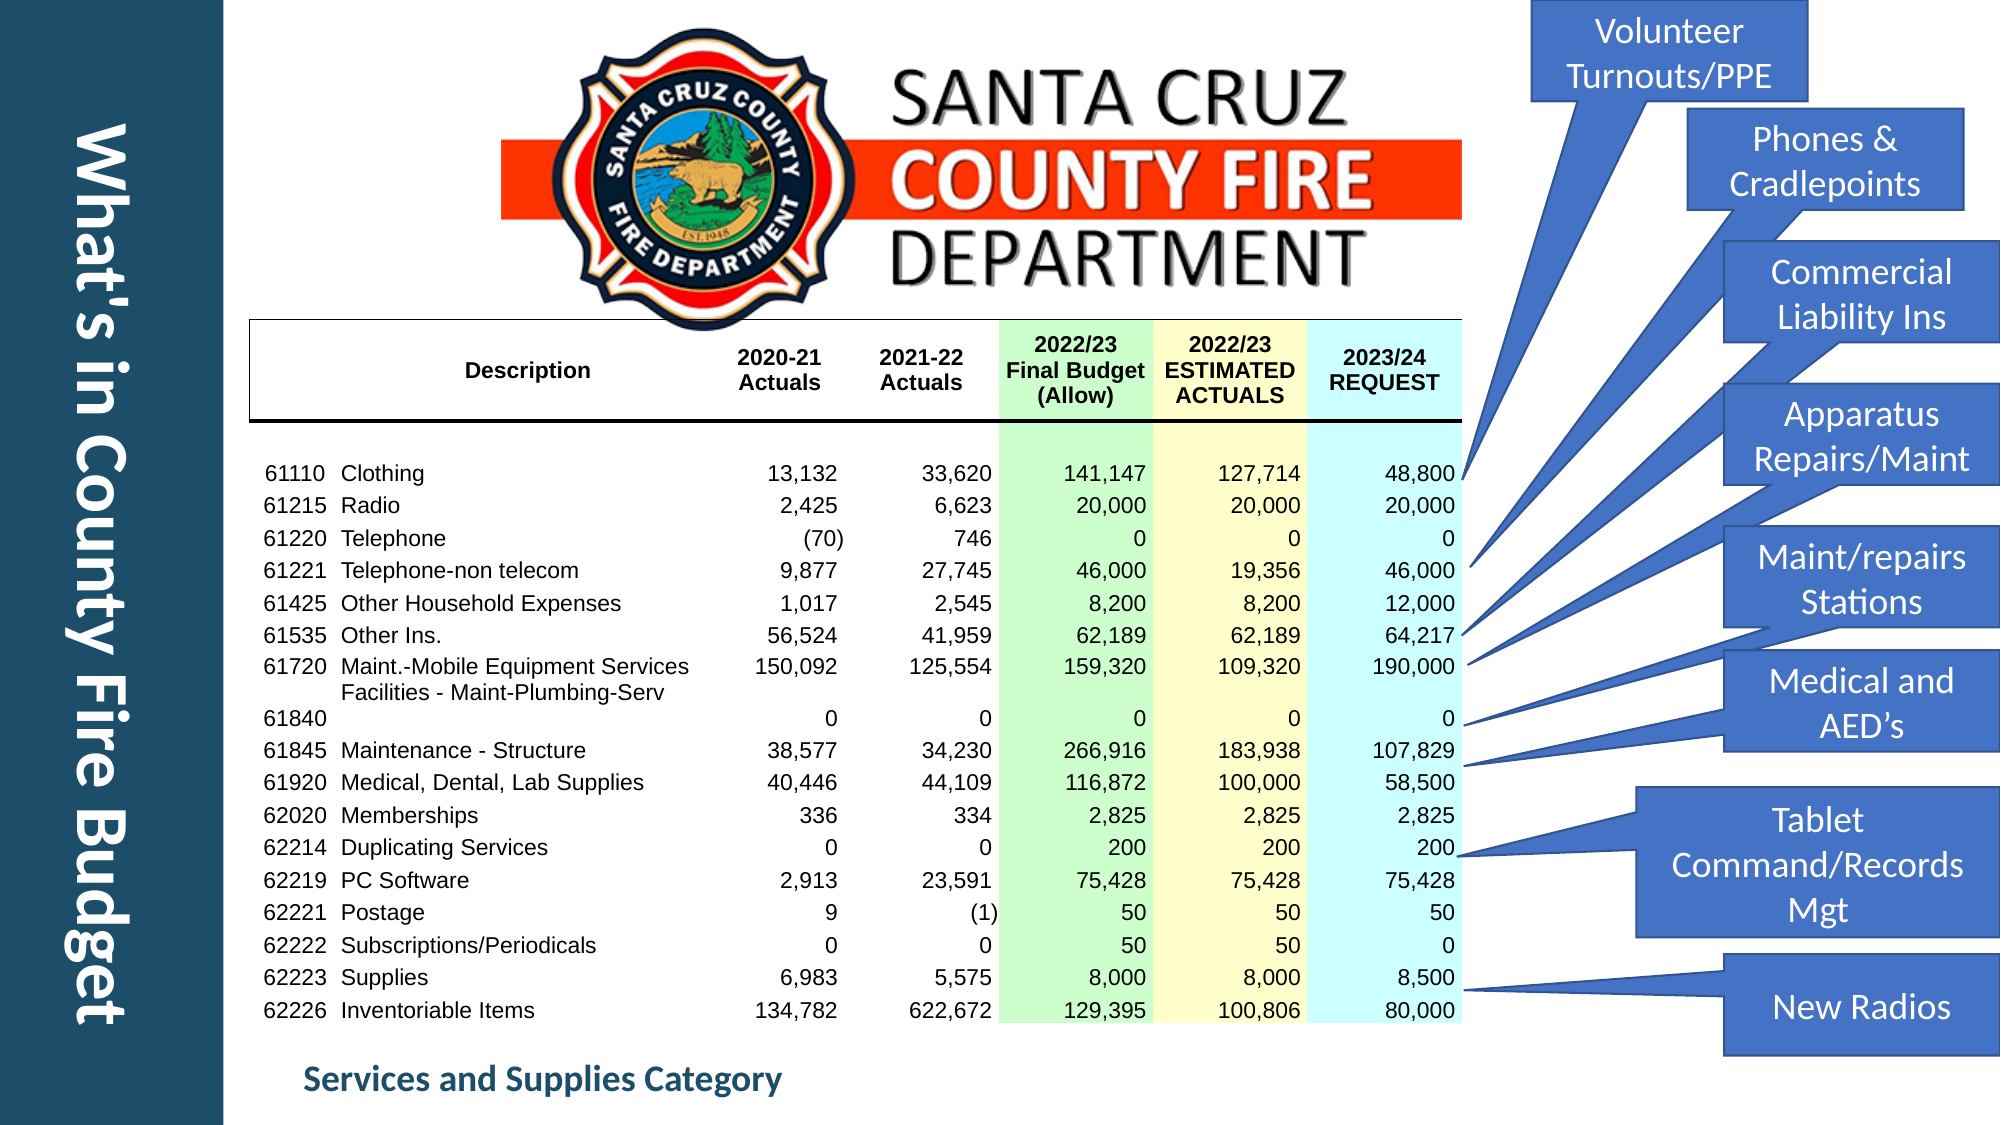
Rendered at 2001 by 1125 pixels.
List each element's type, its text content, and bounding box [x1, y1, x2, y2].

table_cell 75,428 [999, 861, 1153, 893]
table_cell 61920 [249, 763, 341, 796]
table_cell 266,916 [999, 731, 1153, 763]
table_cell 0 [844, 926, 999, 958]
table_cell 127,714 [1153, 423, 1307, 486]
table_header 2020-21 Actuals [715, 341, 844, 419]
table_cell 61840 [249, 680, 341, 731]
table_cell Other Household Expenses [341, 583, 715, 616]
table_cell 61425 [249, 583, 341, 616]
table_cell Maintenance - Structure [341, 731, 715, 763]
table_cell 2,425 [715, 486, 844, 519]
table_cell 0 [844, 828, 999, 861]
table_cell 141,147 [999, 423, 1153, 486]
table_cell 56,524 [715, 616, 844, 648]
text_box Commercial Liability Ins [1723, 240, 2000, 382]
table_cell 61220 [249, 519, 341, 551]
table_cell 0 [1307, 519, 1462, 551]
table_cell 190,000 [1307, 648, 1462, 680]
table_cell 622,672 [844, 991, 999, 1023]
table_cell 100,806 [1153, 991, 1307, 1023]
table_cell 46,000 [1307, 551, 1462, 583]
table_cell 134,782 [715, 991, 844, 1023]
table_cell 44,109 [844, 763, 999, 796]
table_cell 129,395 [999, 991, 1153, 1023]
table_cell 61535 [249, 616, 341, 648]
table_cell Inventoriable Items [341, 991, 715, 1023]
table_cell 0 [715, 680, 844, 731]
table_cell 0 [1307, 680, 1462, 731]
text_box New Radios [1463, 953, 2000, 1057]
table_cell 46,000 [999, 551, 1153, 583]
table_cell 23,591 [844, 861, 999, 893]
table_cell Radio [341, 486, 715, 519]
table_cell 334 [844, 796, 999, 828]
table_cell 41,959 [844, 616, 999, 648]
text_box Apparatus Repairs/Maint [1467, 382, 2000, 666]
table_cell 183,938 [1153, 731, 1307, 763]
table_cell 62223 [249, 958, 341, 991]
table_header 2022/23 Final Budget (Allow) [999, 341, 1153, 419]
text_box Maint/repairs Stations [1463, 525, 2000, 727]
text_box Tablet Command/Records Mgt [1456, 786, 2000, 939]
table_cell 159,320 [999, 648, 1153, 680]
table_cell 20,000 [999, 486, 1153, 519]
table_cell 61720 [249, 648, 341, 680]
text_box Commercial Liability Ins [1461, 385, 1723, 637]
table_cell 6,623 [844, 486, 999, 519]
table_cell 336 [715, 796, 844, 828]
table_cell 13,132 [715, 423, 844, 486]
table_cell 0 [844, 680, 999, 731]
table_cell 62221 [249, 893, 341, 926]
table_cell 125,554 [844, 648, 999, 680]
text_box Phones & Cradlepoints [1469, 107, 1965, 568]
table_cell 62,189 [1153, 616, 1307, 648]
table_cell 150,092 [715, 648, 844, 680]
table_cell 746 [844, 519, 999, 551]
table_cell 2,825 [1307, 796, 1462, 828]
table_cell 61221 [249, 551, 341, 583]
table_cell Maint.-Mobile Equipment Services [341, 648, 715, 680]
table_cell 75,428 [1153, 861, 1307, 893]
table_cell 0 [999, 680, 1153, 731]
table_cell 50 [1153, 926, 1307, 958]
table_cell 80,000 [1307, 991, 1462, 1023]
table_cell 0 [999, 519, 1153, 551]
table_cell Postage [341, 893, 715, 926]
table_cell 200 [1153, 828, 1307, 861]
table_cell 61845 [249, 731, 341, 763]
table_cell 38,577 [715, 731, 844, 763]
table_cell 8,200 [999, 583, 1153, 616]
table_cell 0 [1153, 680, 1307, 731]
table_cell 20,000 [1307, 486, 1462, 519]
table_cell 200 [999, 828, 1153, 861]
table_cell 58,500 [1307, 763, 1462, 796]
table_cell 64,217 [1307, 616, 1462, 648]
table_cell 75,428 [1307, 861, 1462, 893]
table_cell 50 [1153, 893, 1307, 926]
table_cell 100,000 [1153, 763, 1307, 796]
picture [500, 18, 1462, 341]
table_cell (1) [844, 893, 999, 926]
table_cell 9,877 [715, 551, 844, 583]
table_cell 20,000 [1153, 486, 1307, 519]
table_cell 107,829 [1307, 731, 1462, 763]
table_header 2023/24 REQUEST [1307, 341, 1462, 419]
table_cell 0 [1153, 519, 1307, 551]
table_cell 1,017 [715, 583, 844, 616]
table_header Description [341, 320, 715, 419]
table_cell Other Ins. [341, 616, 715, 648]
table_cell 200 [1307, 828, 1462, 861]
table_cell 2,545 [844, 583, 999, 616]
table_cell 109,320 [1153, 648, 1307, 680]
table_cell 0 [715, 828, 844, 861]
table_cell 48,800 [1307, 423, 1462, 486]
table_cell 5,575 [844, 958, 999, 991]
table_cell 2,825 [999, 796, 1153, 828]
table_cell Duplicating Services [341, 828, 715, 861]
table_cell PC Software [341, 861, 715, 893]
text_box Medical and AED’s [1463, 649, 2000, 768]
table_cell Telephone [341, 519, 715, 551]
table_cell 8,000 [1153, 958, 1307, 991]
table_cell 62214 [249, 828, 341, 861]
table_cell 40,446 [715, 763, 844, 796]
text_box Services and Supplies Category [288, 1046, 1767, 1107]
table_cell 62226 [249, 991, 341, 1023]
table_cell 116,872 [999, 763, 1153, 796]
table_cell 61110 [249, 423, 341, 486]
table_cell Subscriptions/Periodicals [341, 926, 715, 958]
table_cell 12,000 [1307, 583, 1462, 616]
table_cell 2,825 [1153, 796, 1307, 828]
table_cell Telephone-non telecom [341, 551, 715, 583]
table_cell 61215 [249, 486, 341, 519]
table_cell Supplies [341, 958, 715, 991]
text_box Volunteer Turnouts/PPE [1461, 0, 1809, 481]
table_header 2022/23 ESTIMATED ACTUALS [1153, 341, 1307, 419]
table_cell 50 [999, 926, 1153, 958]
table_cell 2,913 [715, 861, 844, 893]
table_cell 62222 [249, 926, 341, 958]
table_cell 62020 [249, 796, 341, 828]
table_cell 6,983 [715, 958, 844, 991]
table_cell 62219 [249, 861, 341, 893]
table_cell Clothing [341, 423, 715, 486]
table_cell 19,356 [1153, 551, 1307, 583]
table_cell 9 [715, 893, 844, 926]
table_cell (70) [715, 519, 844, 551]
table_header 2021-22 Actuals [844, 341, 999, 419]
table_cell 0 [1307, 926, 1462, 958]
table_cell 33,620 [844, 423, 999, 486]
table_cell 27,745 [844, 551, 999, 583]
table_cell Medical, Dental, Lab Supplies [341, 763, 715, 796]
table_cell 62,189 [999, 616, 1153, 648]
text_box What's in County Fire Budget [36, 108, 180, 1125]
table_cell Memberships [341, 796, 715, 828]
table_cell 8,000 [999, 958, 1153, 991]
table_cell 50 [1307, 893, 1462, 926]
table_header [250, 320, 341, 419]
table_cell Facilities - Maint-Plumbing-Serv [341, 680, 715, 731]
table_cell 8,200 [1153, 583, 1307, 616]
table_cell 0 [715, 926, 844, 958]
table_cell 34,230 [844, 731, 999, 763]
table_cell 50 [999, 893, 1153, 926]
table_cell 8,500 [1307, 958, 1462, 991]
